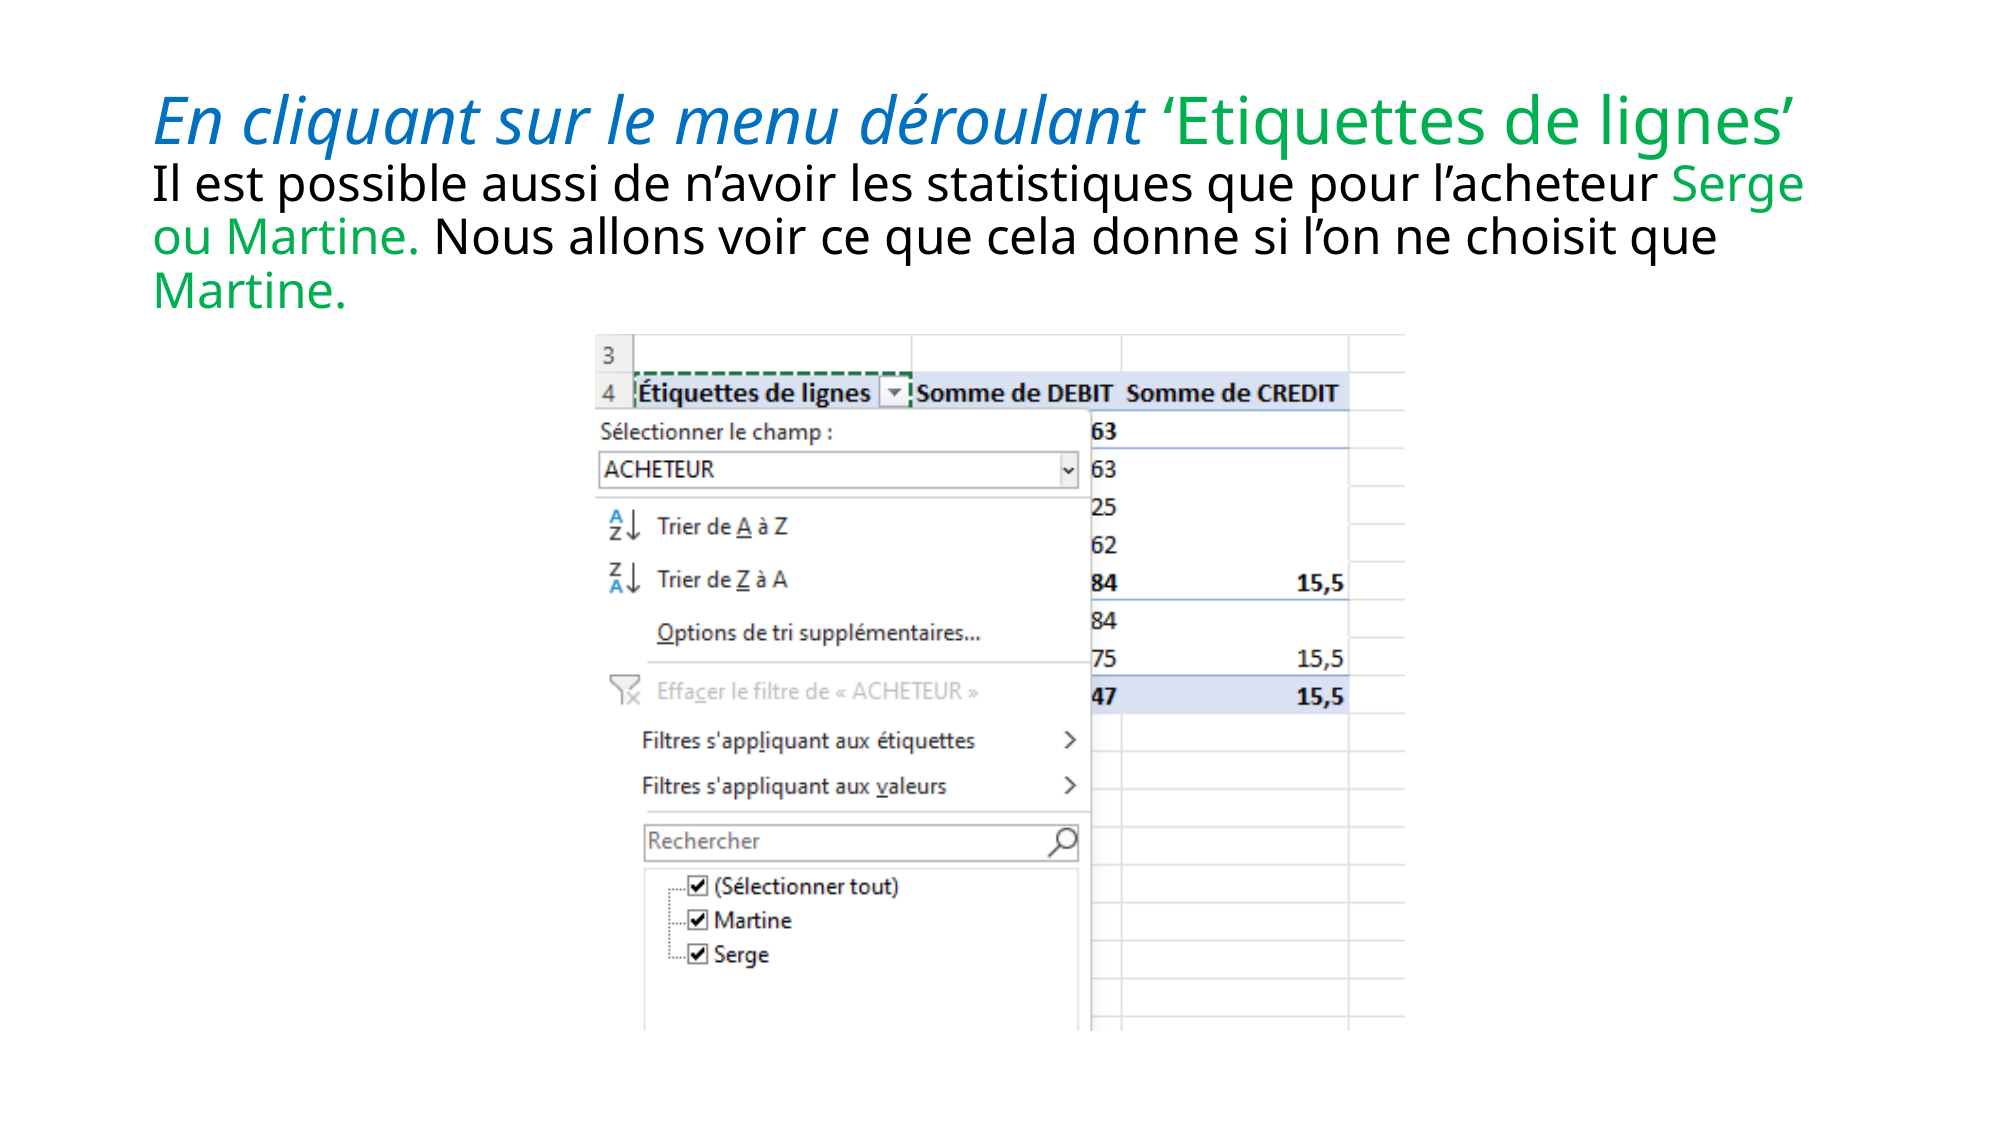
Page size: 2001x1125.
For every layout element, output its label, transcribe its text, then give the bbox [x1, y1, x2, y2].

title En cliquant sur le menu déroulant ‘Etiquettes de lignes’ Il est possible aussi de n’avoir les statistiques que pour l’acheteur Serge ou Martine. Nous allons voir ce que cela donne si l’on ne choisit que Martine. [137, 59, 1863, 347]
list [595, 334, 1405, 1031]
